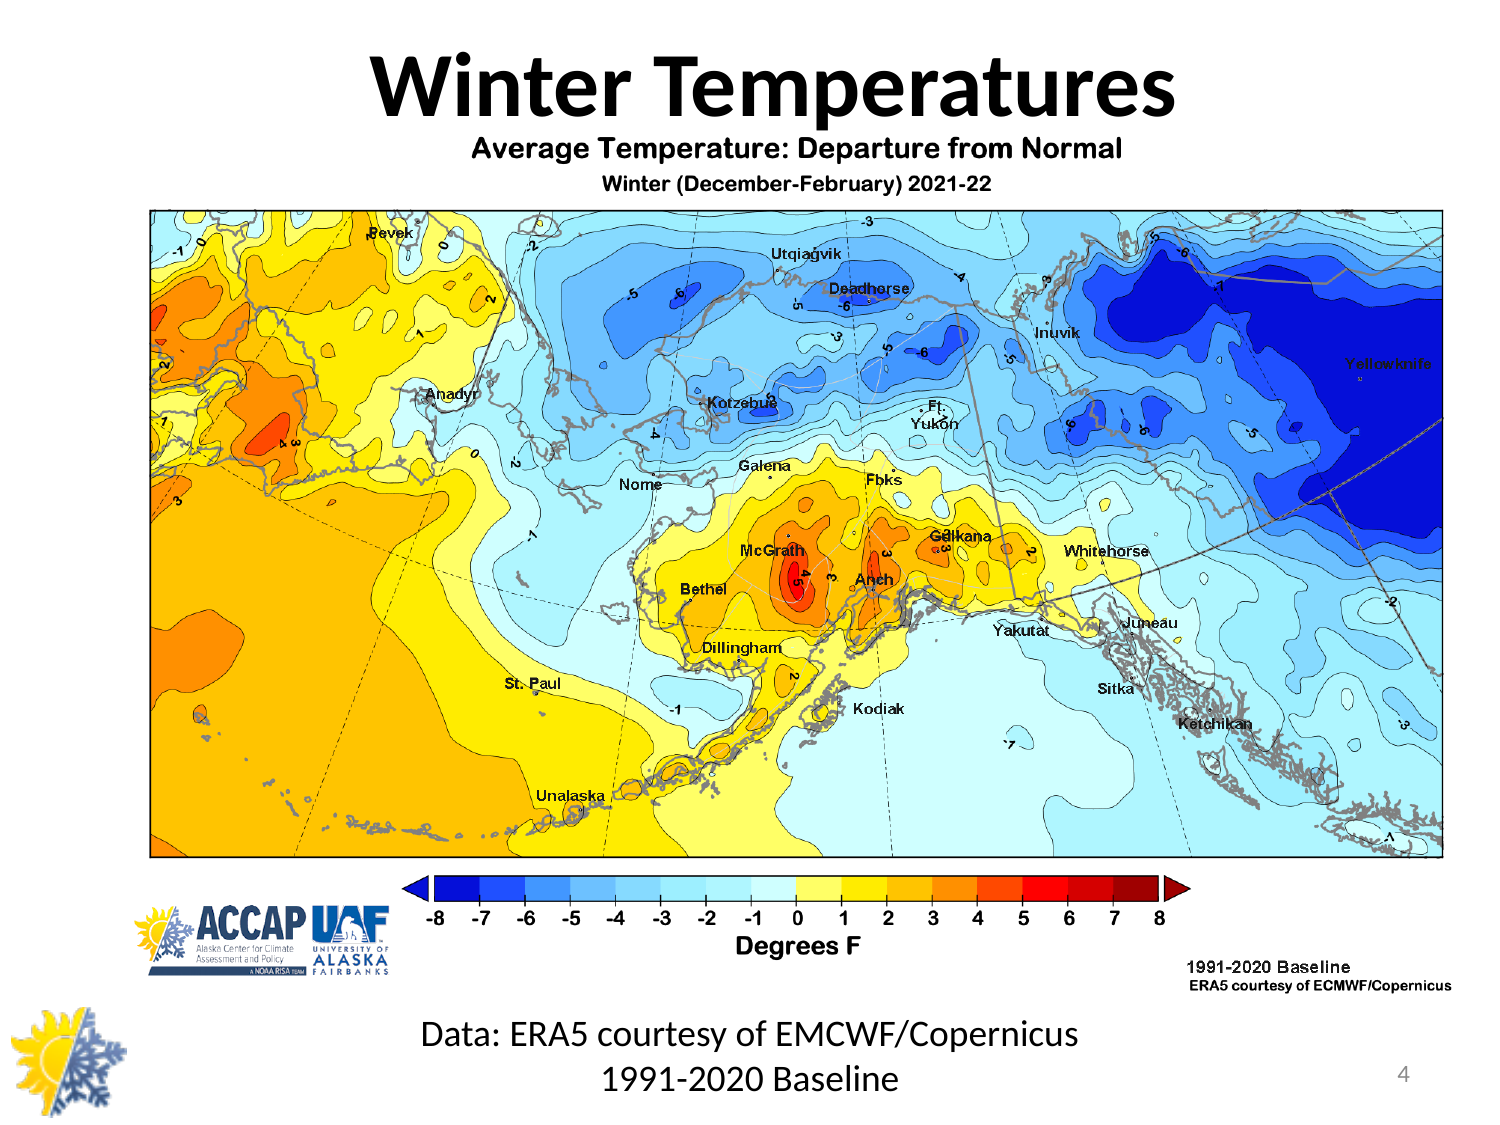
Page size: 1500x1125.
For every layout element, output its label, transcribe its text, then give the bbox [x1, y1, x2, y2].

text_box Data: ERA5 courtesy of EMCWF/Copernicus 1991-2020 Baseline [405, 1012, 1095, 1107]
picture [11, 119, 1467, 1118]
slide_number 4 [1095, 1042, 1425, 1103]
title Winter Temperatures [98, 17, 1449, 205]
